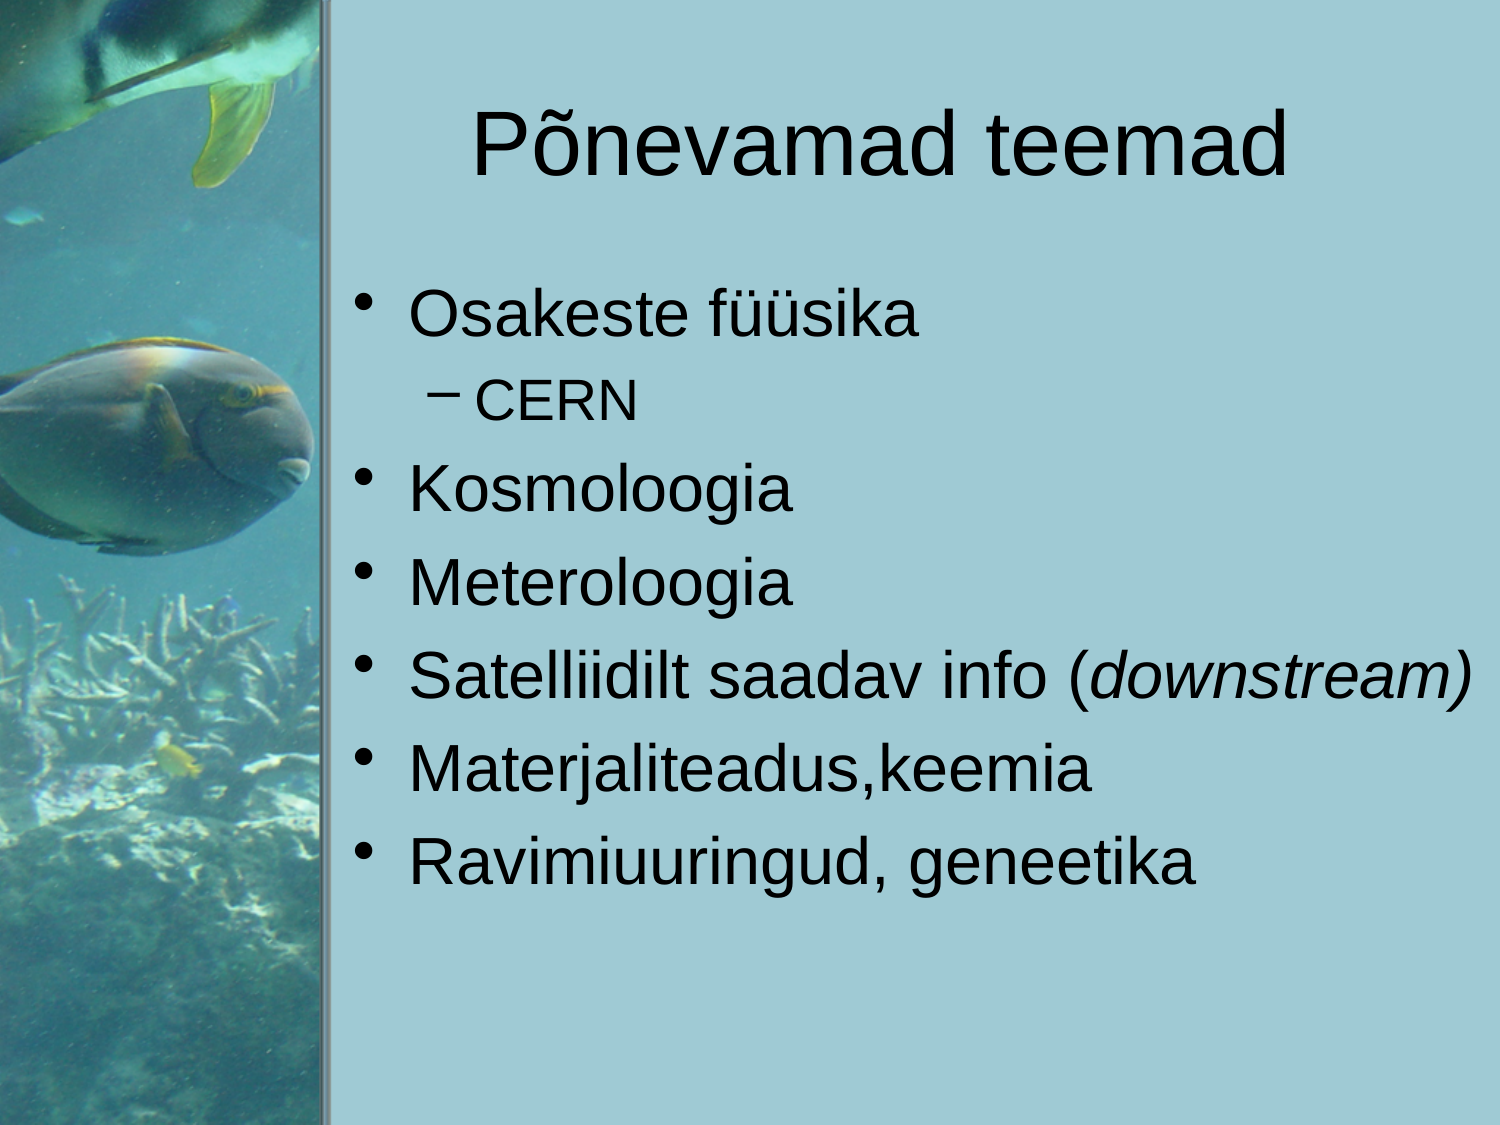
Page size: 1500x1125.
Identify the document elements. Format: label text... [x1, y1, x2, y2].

title Põnevamad teemad [337, 44, 1426, 233]
picture [0, 0, 1500, 1125]
list Osakeste füüsika CERN Kosmoloogia Meteroloogia Satelliidilt saadav info (downstream) Materjaliteadus,keemia Ravimiuuringud, geneetika [337, 262, 1500, 1006]
